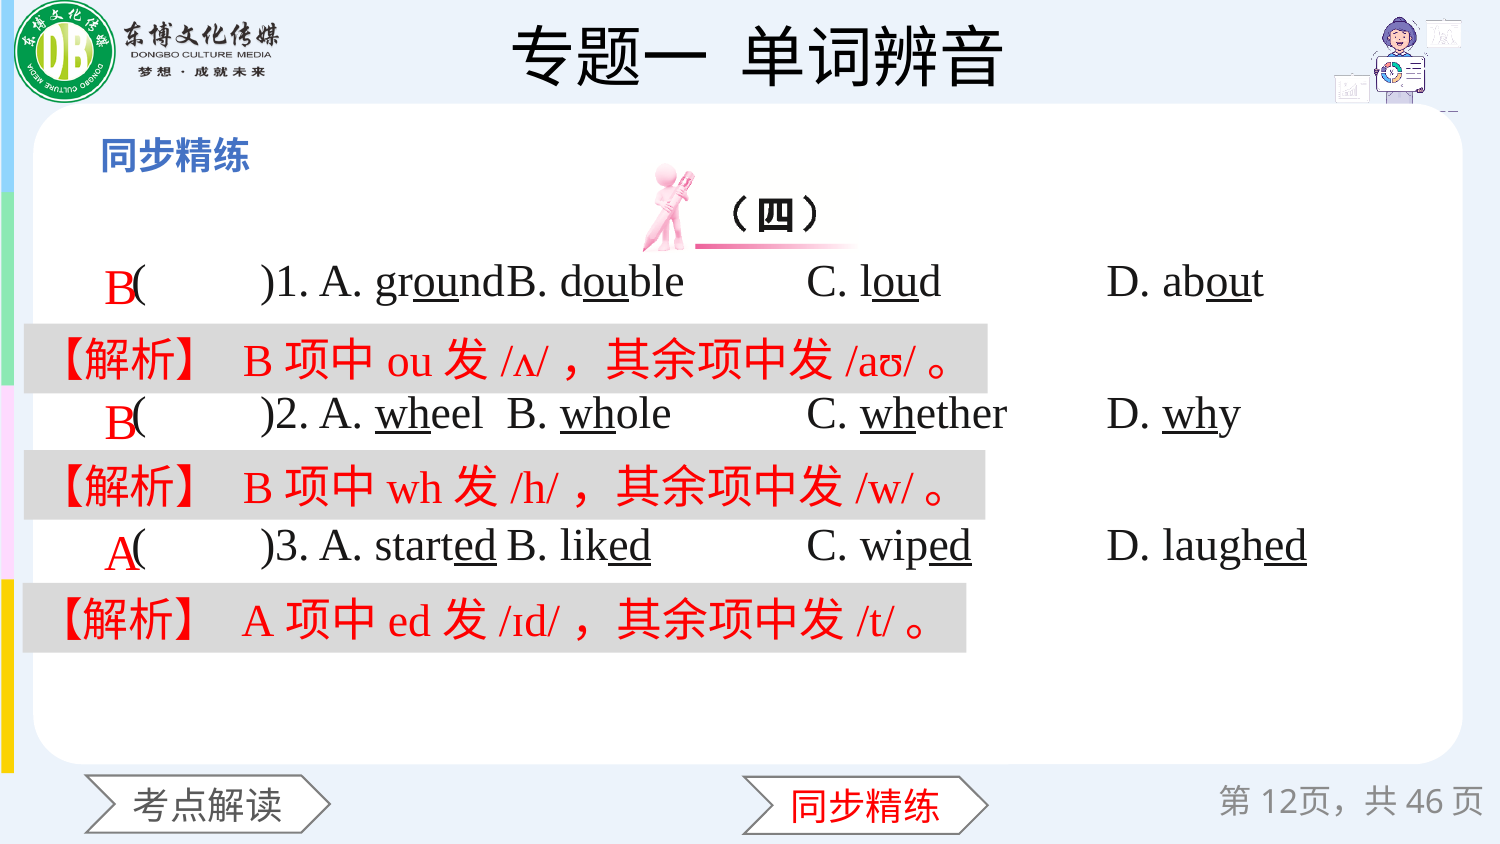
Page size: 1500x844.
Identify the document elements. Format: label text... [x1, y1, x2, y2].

text_box A [89, 513, 156, 588]
picture [1312, 0, 1487, 131]
text_box B [89, 246, 153, 322]
text_box B [89, 382, 153, 457]
text_box 【解析】 B项中wh发/h/，其余项中发/w/。 [23, 450, 986, 520]
text_box 【解析】 A项中ed发/ɪd/，其余项中发/t/。 [22, 582, 967, 653]
picture [14, 0, 280, 103]
text_box ( )1. A. ground B. double C. loud D. about ( )2. A. wheel B. whole C. whether D. why ( )3. A. started B. liked C. wiped D. laughed [41, 177, 1459, 759]
text_box 【解析】 B项中ou发/ʌ/，其余项中发/aʊ/。 [23, 323, 988, 394]
picture [641, 163, 859, 253]
slide_number 第页，共46页 [1195, 780, 1500, 826]
